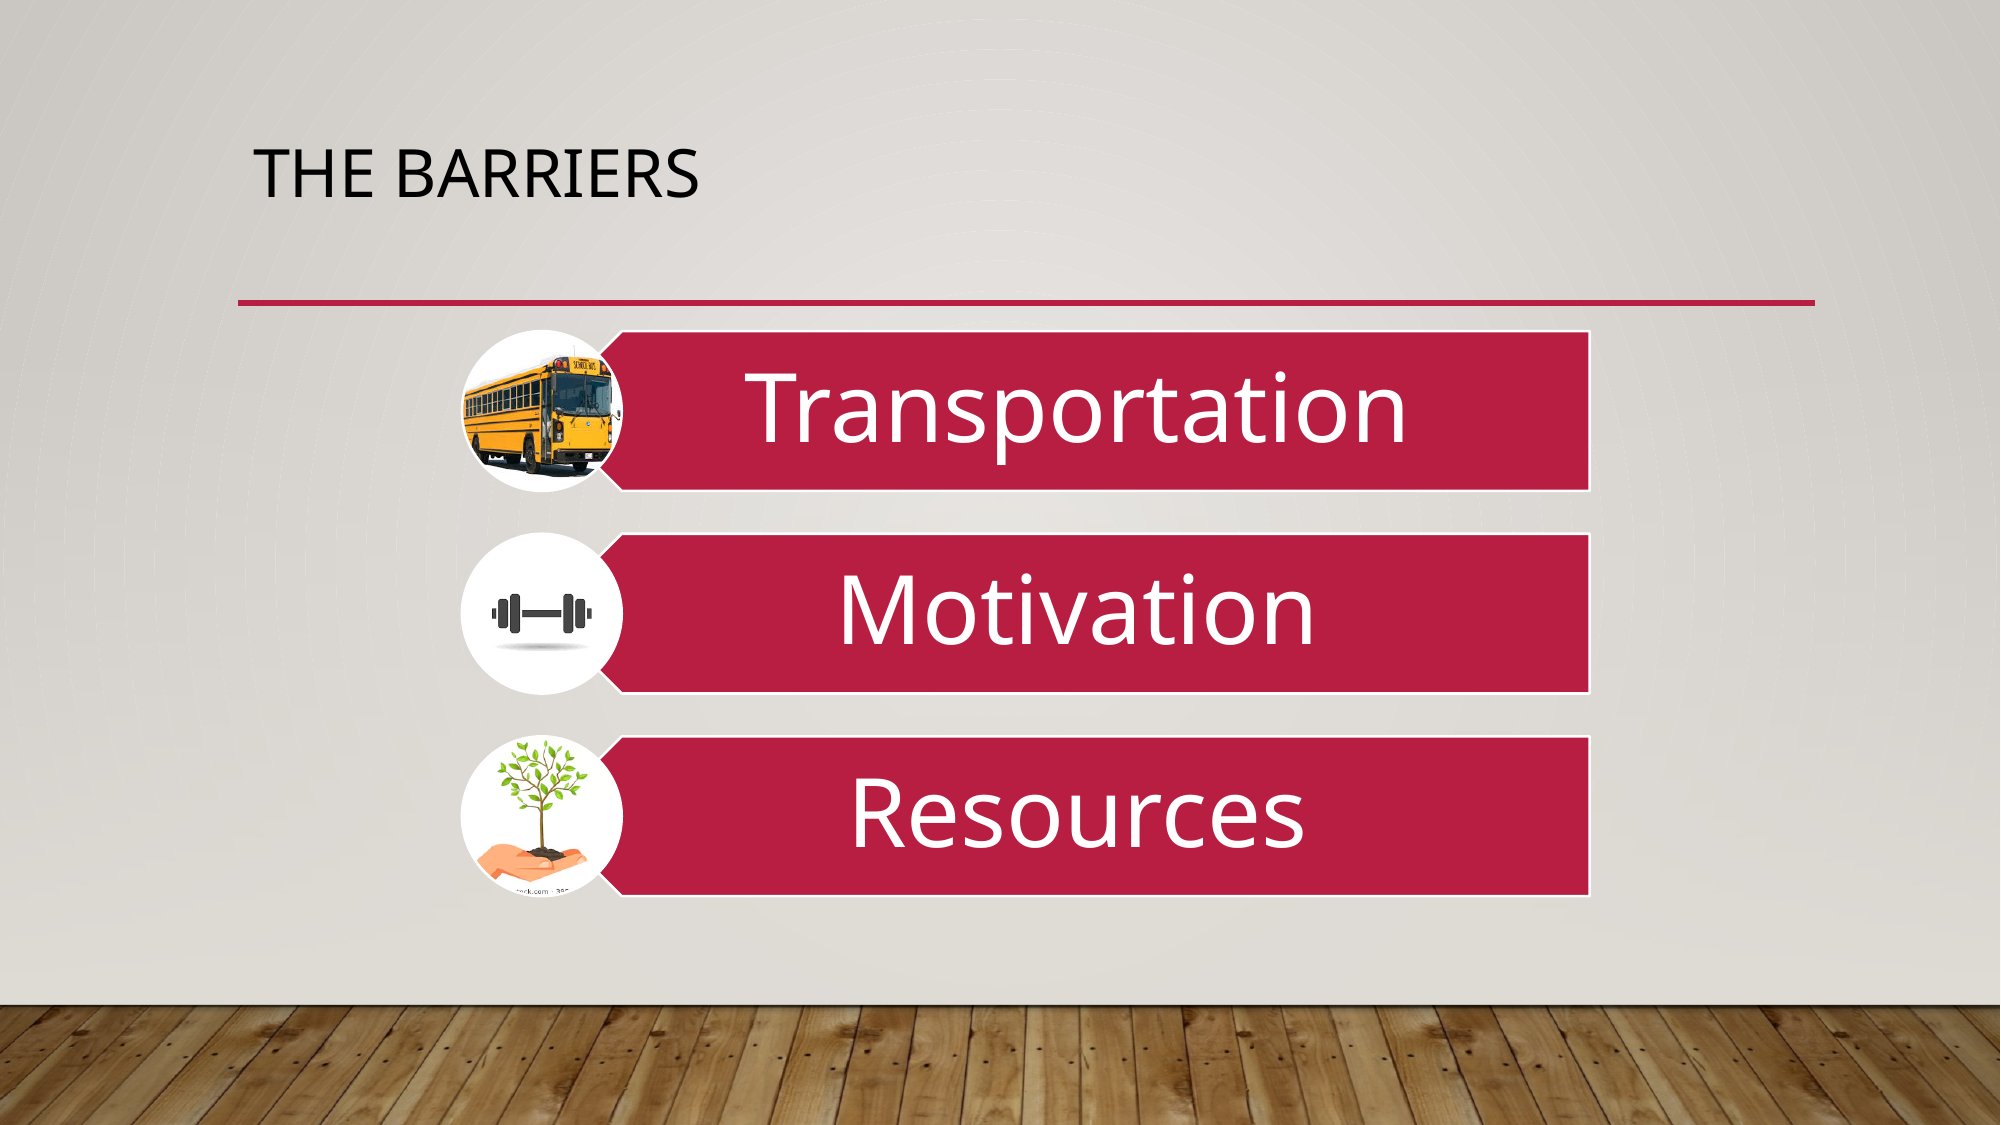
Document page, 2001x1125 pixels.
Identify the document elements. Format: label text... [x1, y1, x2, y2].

picture [0, 1005, 2000, 1125]
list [237, 330, 1814, 897]
title The barriers [238, 131, 1814, 305]
